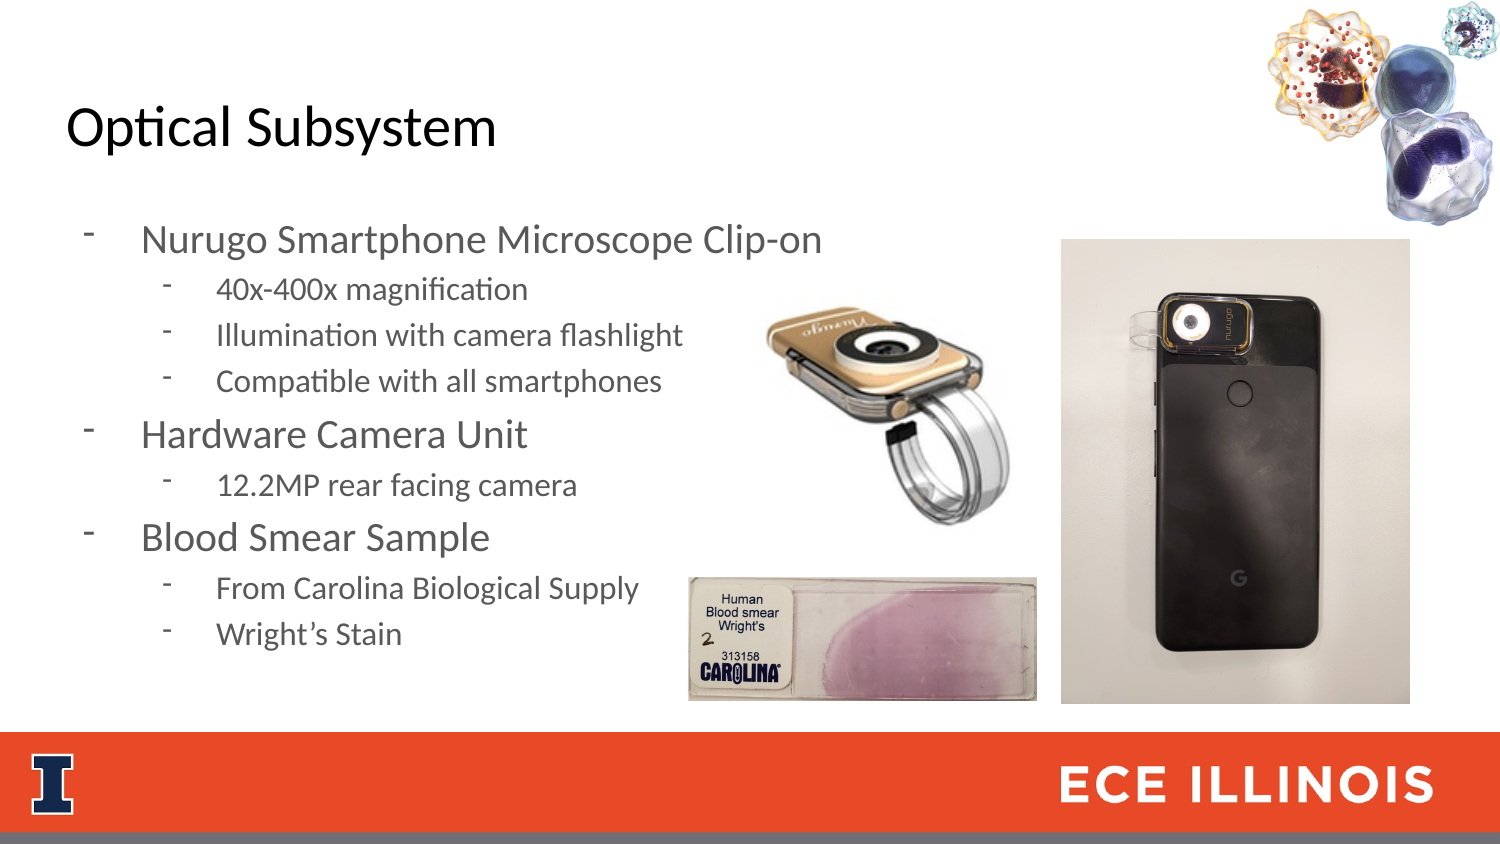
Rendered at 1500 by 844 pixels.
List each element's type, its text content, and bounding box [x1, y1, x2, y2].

picture [687, 577, 1037, 701]
picture [1061, 239, 1411, 705]
picture [1260, 0, 1500, 234]
picture [0, 732, 1500, 844]
list Nurugo Smartphone Microscope Clip-on 40x-400x magnification Illumination with camera flashlight Compatible with all smartphones Hardware Camera Unit 12.2MP rear facing camera Blood Smear Sample From Carolina Biological Supply Wright’s Stain [51, 189, 1449, 750]
picture [754, 271, 1024, 555]
title Optical Subsystem [51, 72, 1449, 167]
